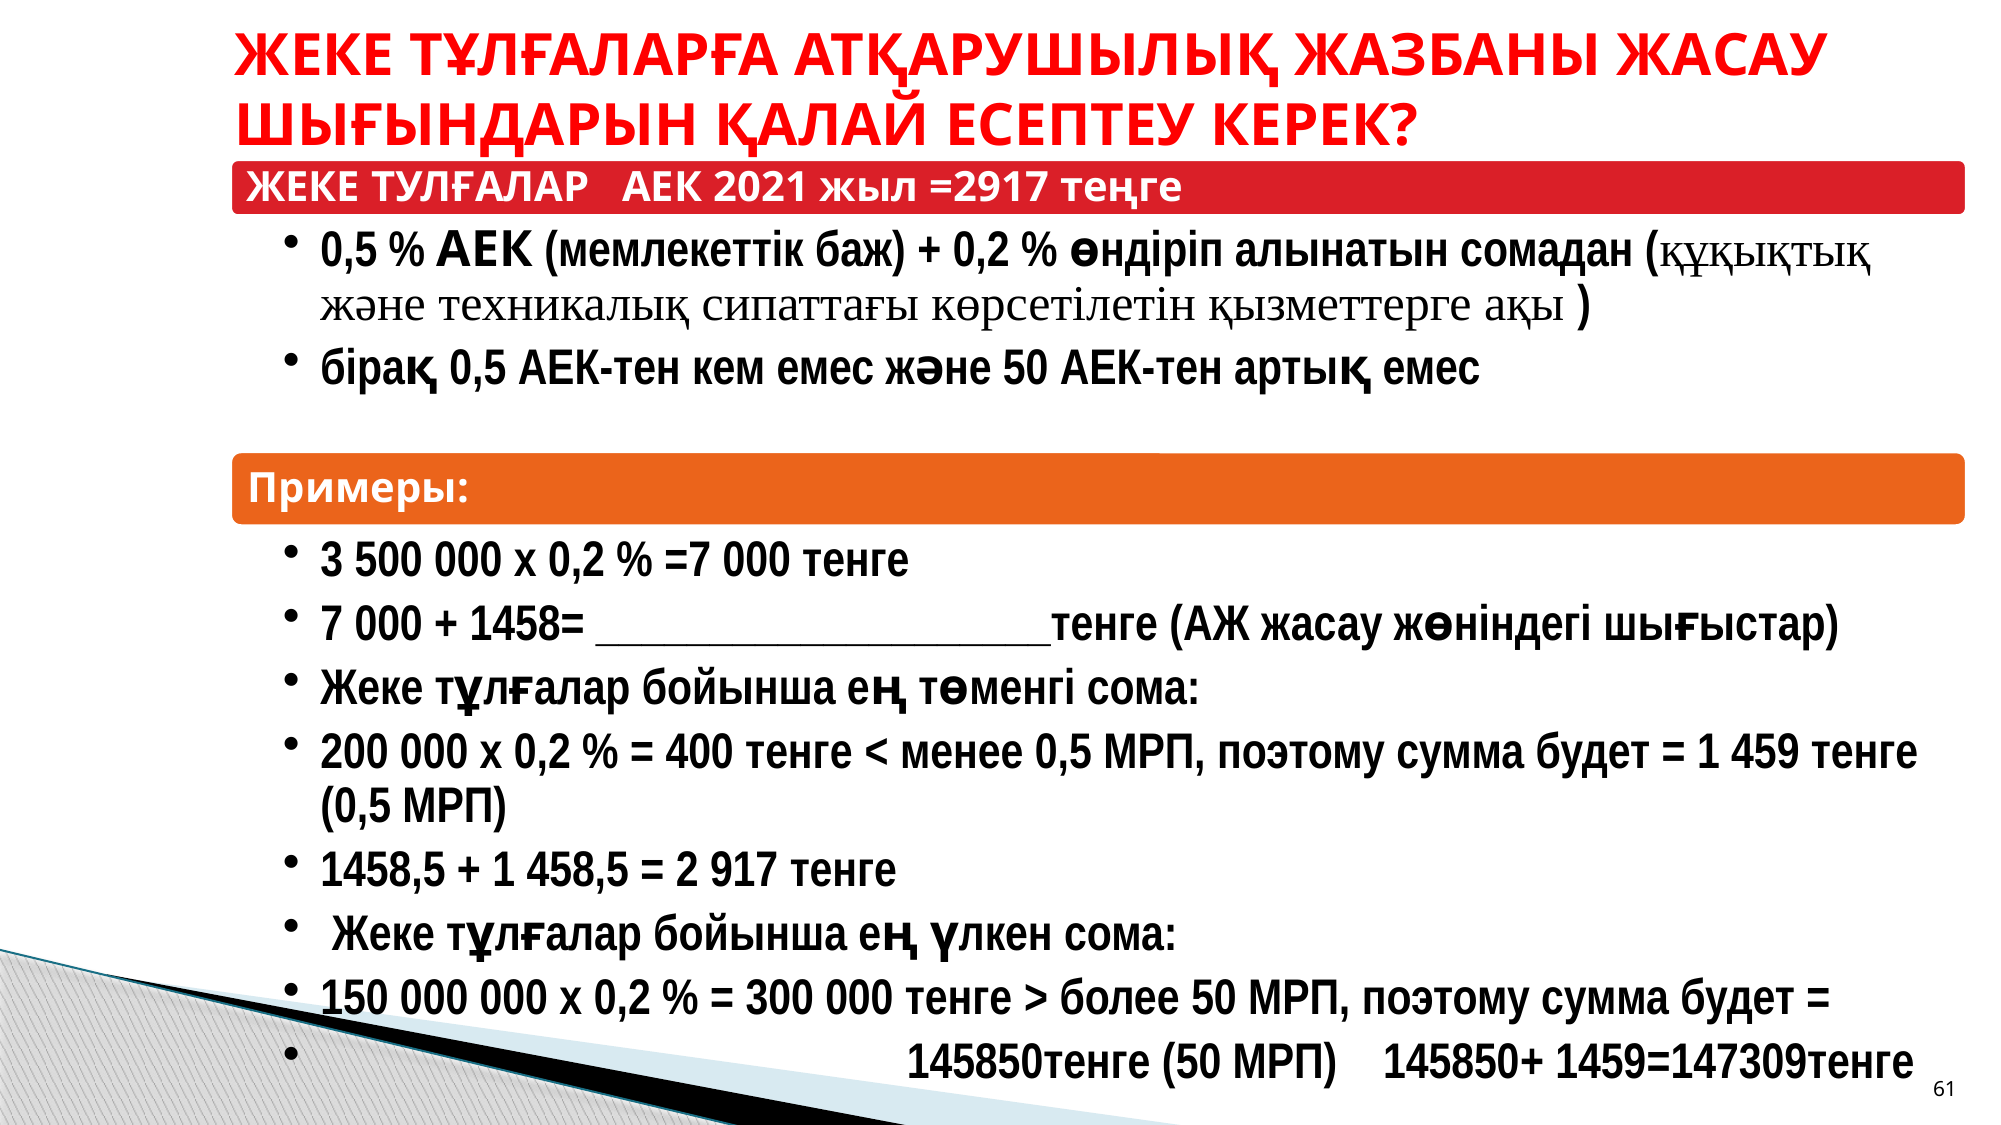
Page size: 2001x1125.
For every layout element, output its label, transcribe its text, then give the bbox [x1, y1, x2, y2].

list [227, 155, 1970, 1108]
title ЖЕКЕ ТҰЛҒАЛАРҒА АТҚАРУШЫЛЫҚ ЖАЗБАНЫ ЖАСАУ ШЫҒЫНДАРЫН ҚАЛАЙ ЕСЕПТЕУ КЕРЕК? [220, 17, 1963, 157]
